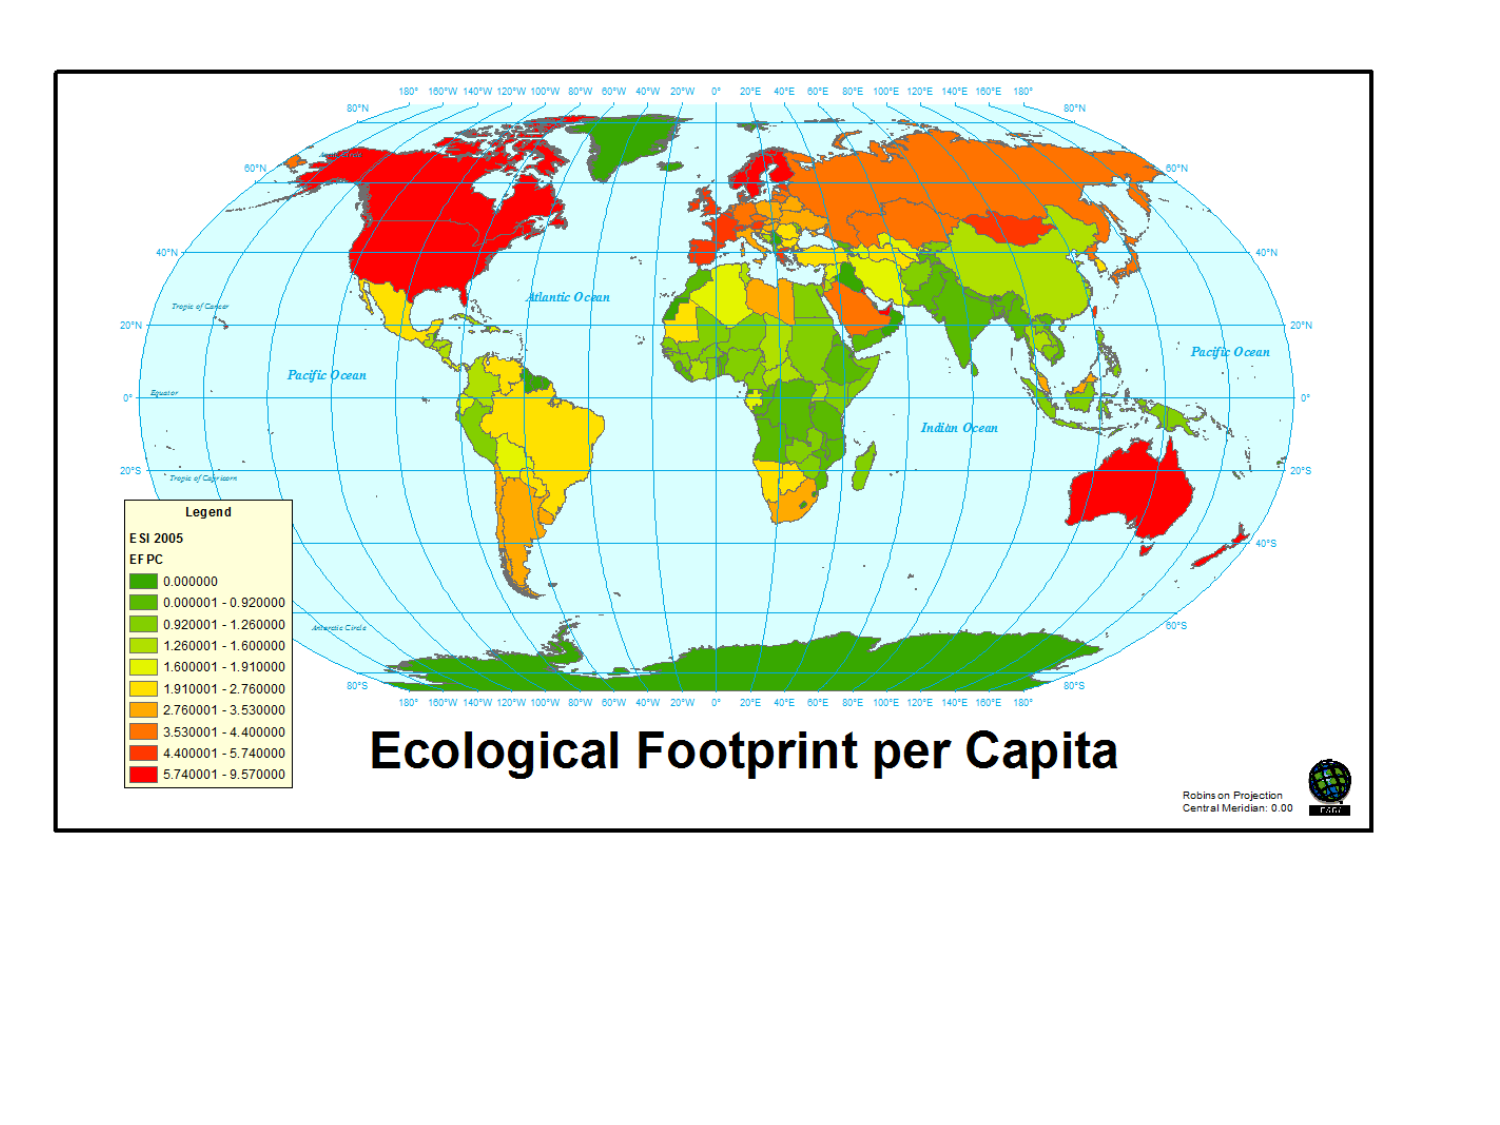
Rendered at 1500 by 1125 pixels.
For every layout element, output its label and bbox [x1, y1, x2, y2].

picture [5, 18, 1422, 880]
